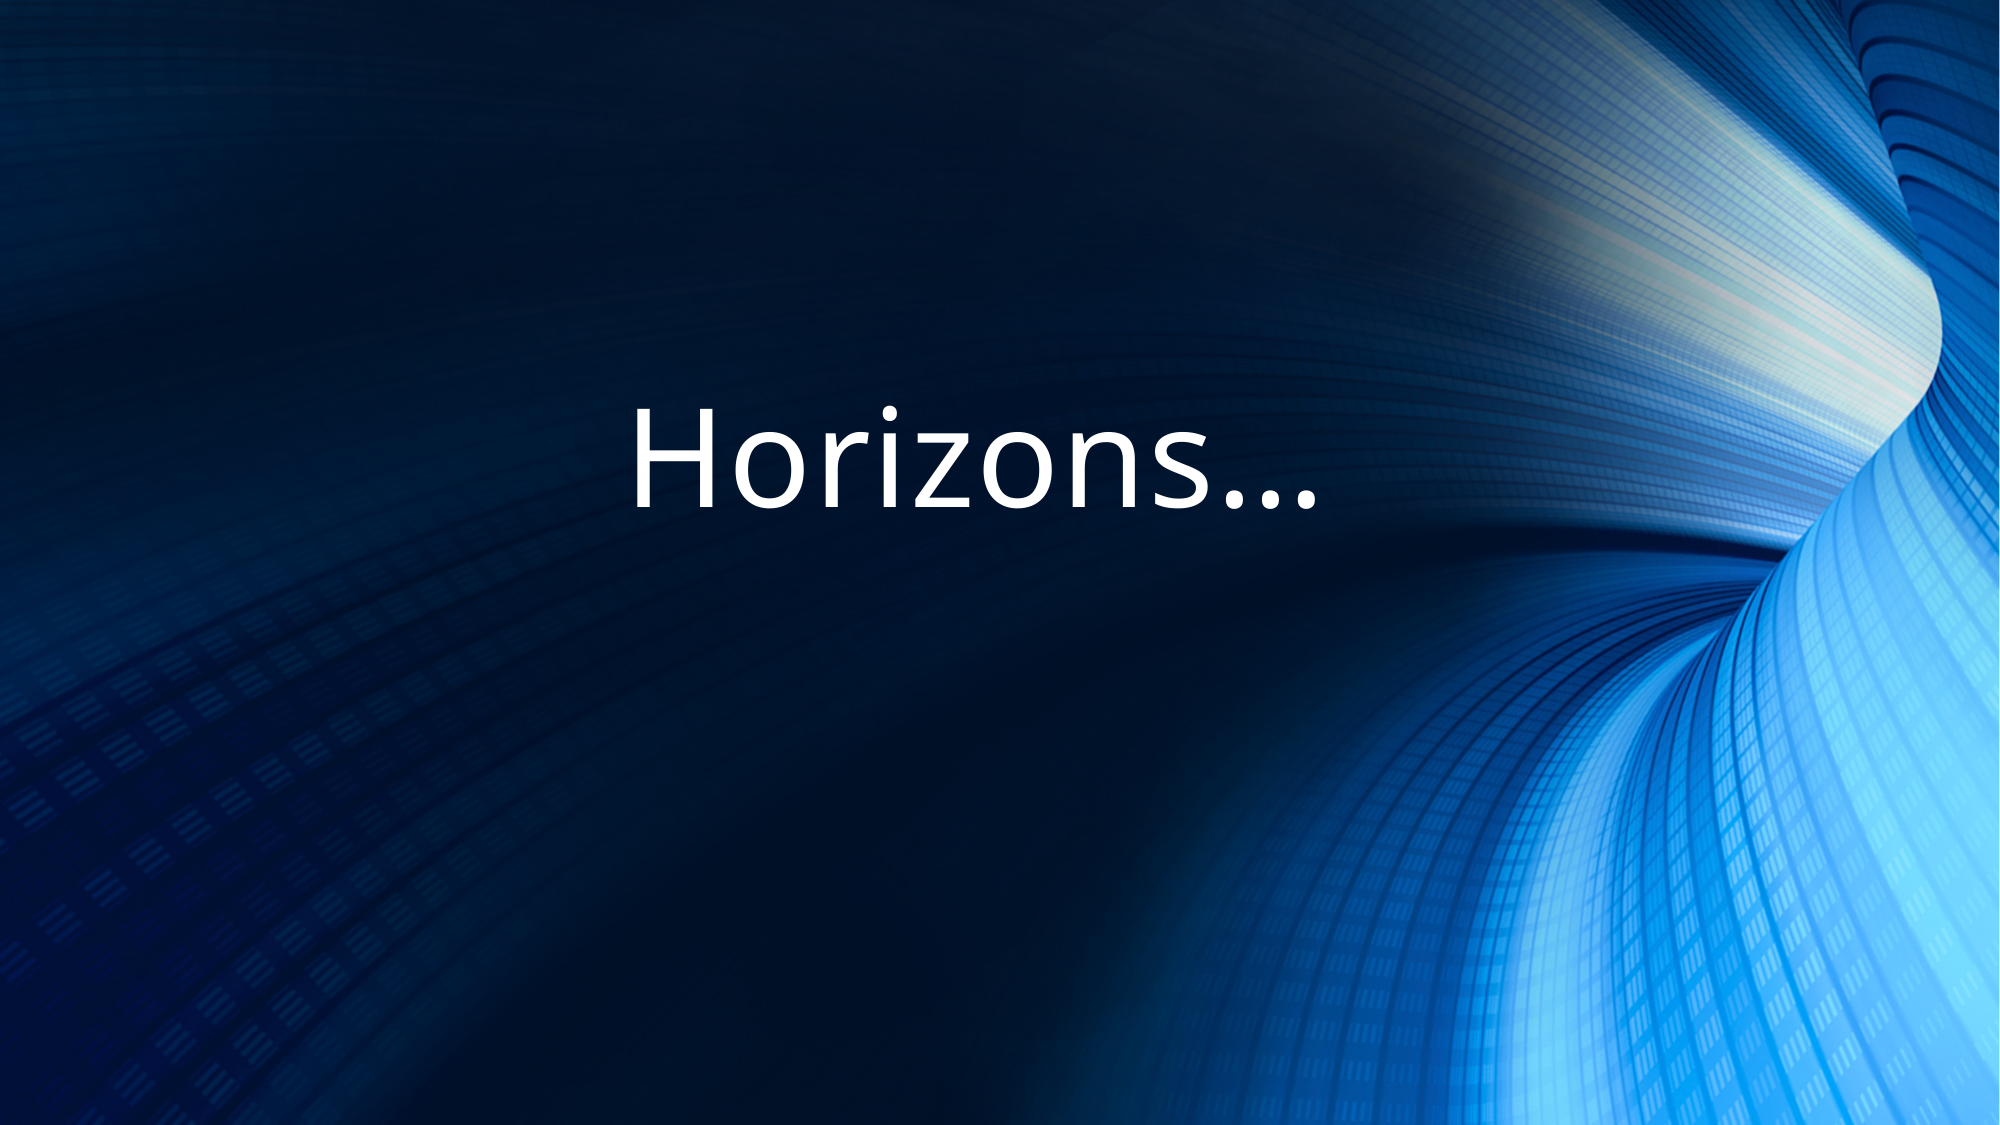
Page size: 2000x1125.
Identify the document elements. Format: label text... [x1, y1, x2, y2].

title Horizons… [609, 66, 1960, 542]
picture [0, 0, 2000, 1125]
